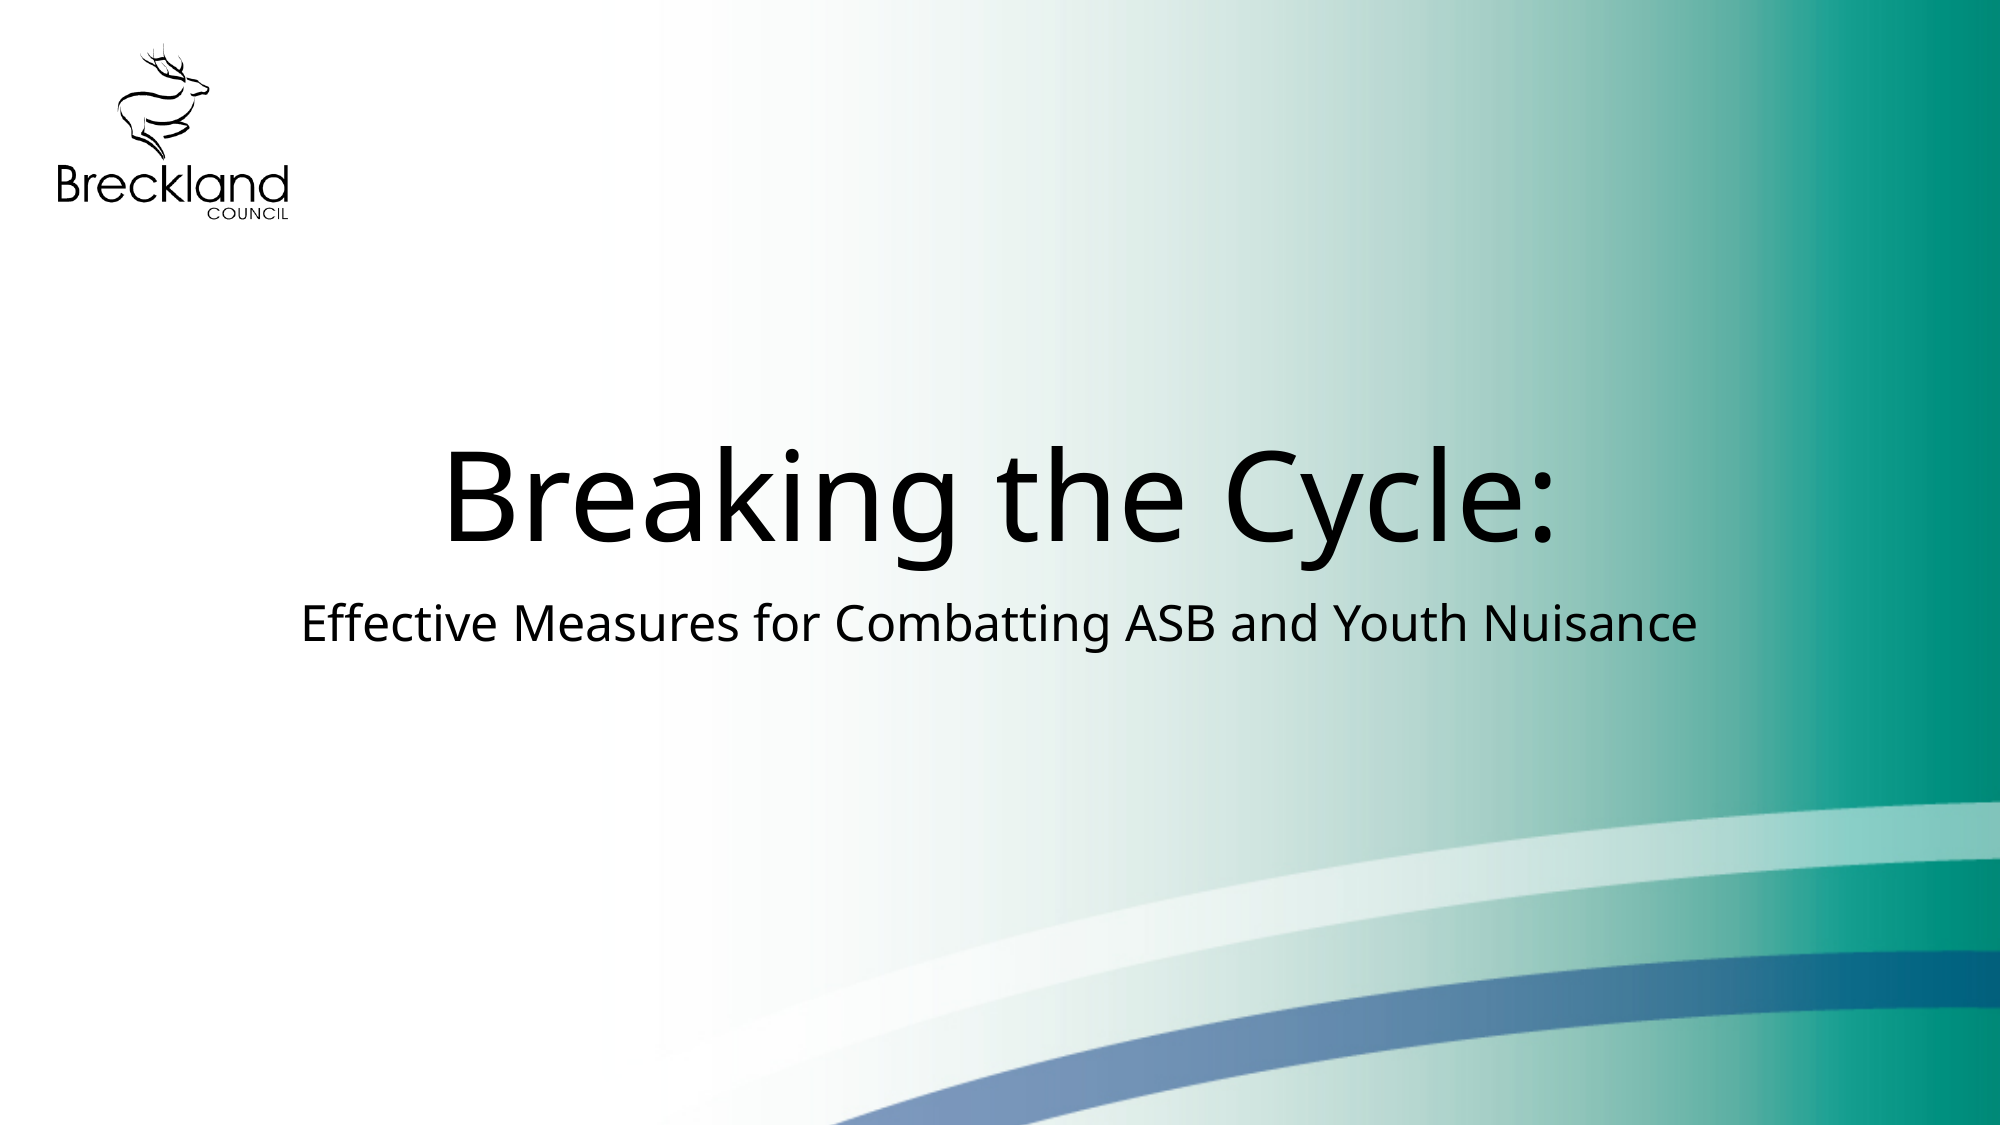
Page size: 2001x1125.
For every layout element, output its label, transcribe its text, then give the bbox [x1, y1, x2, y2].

picture [42, 30, 302, 233]
subtitle Effective Measures for Combatting ASB and Youth Nuisance [249, 590, 499, 863]
title Breaking the Cycle: [249, 184, 499, 576]
picture [499, 0, 2000, 1125]
